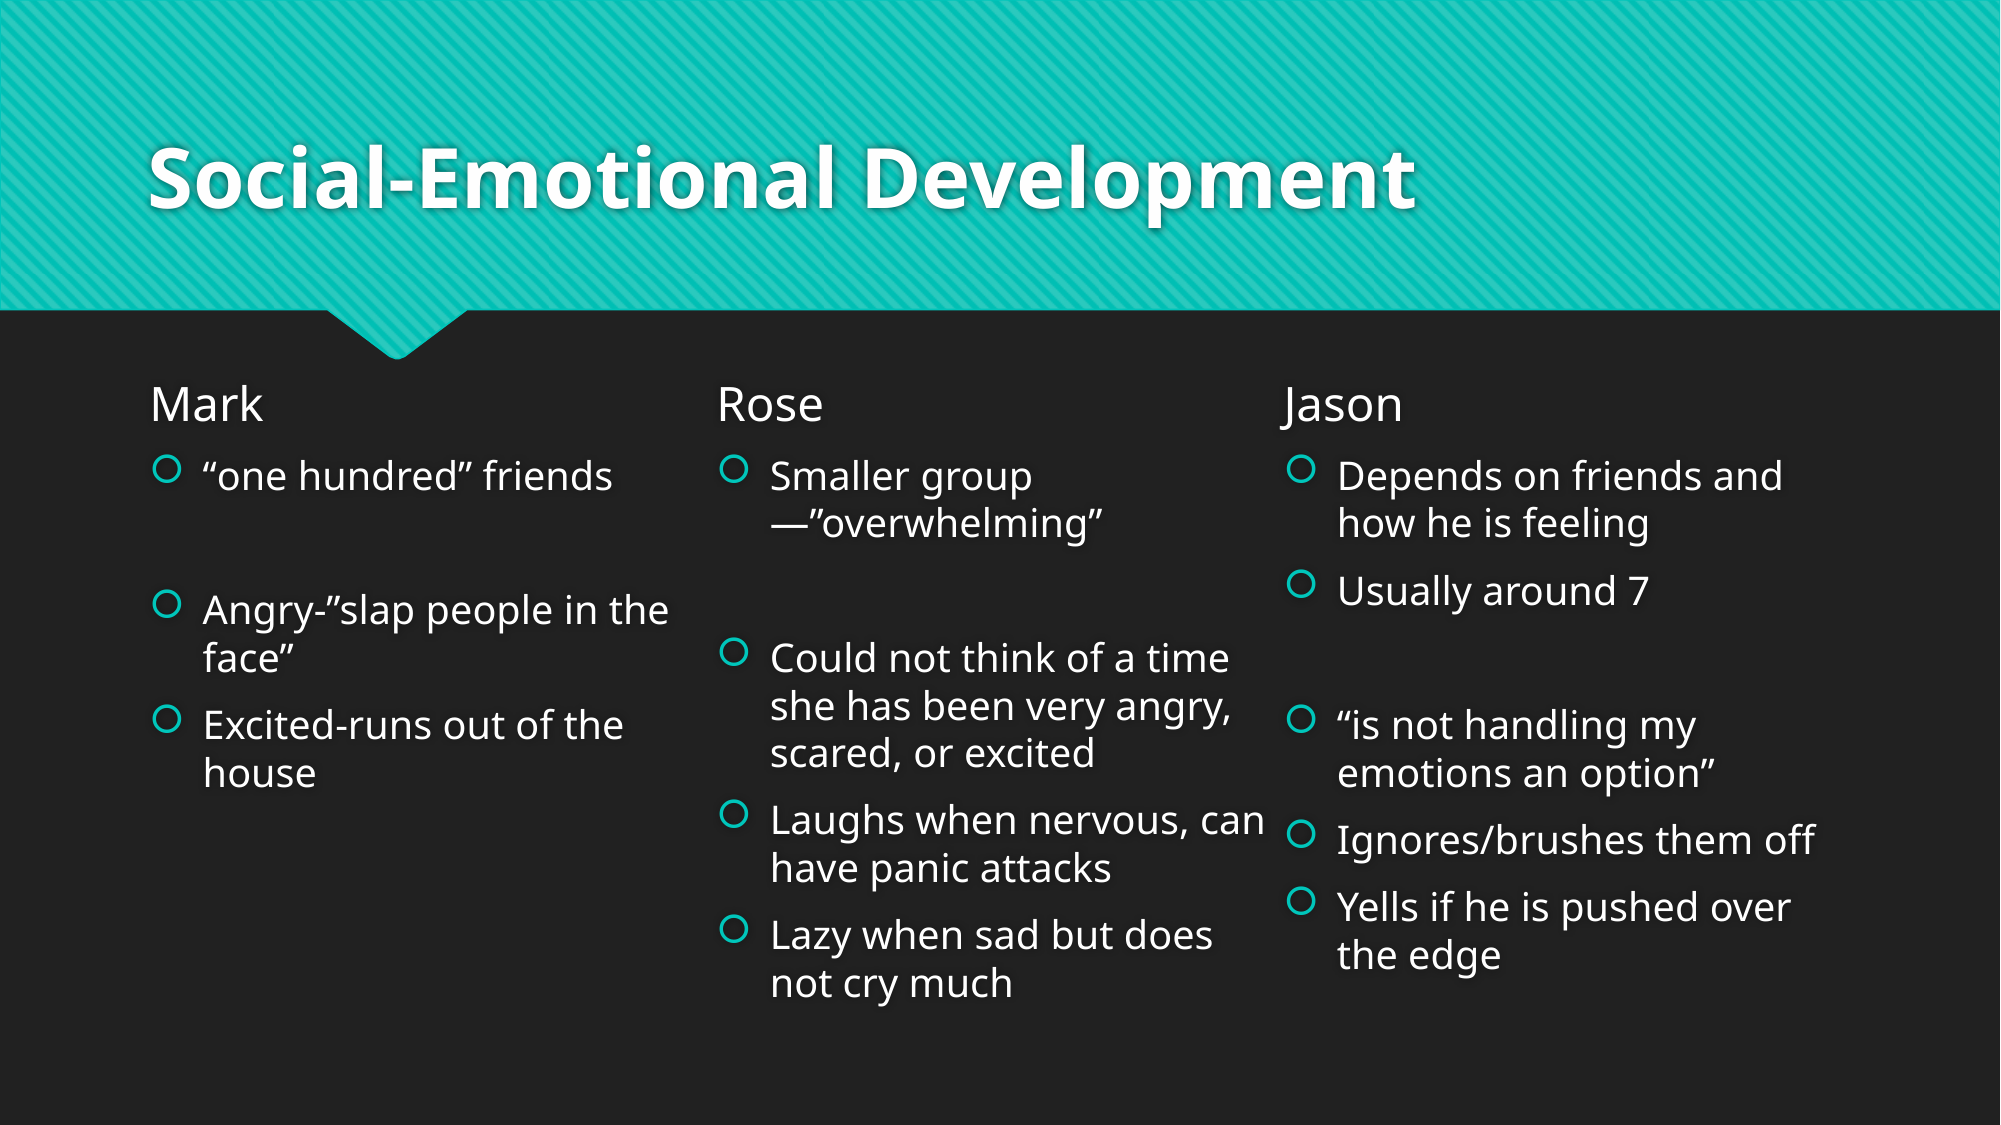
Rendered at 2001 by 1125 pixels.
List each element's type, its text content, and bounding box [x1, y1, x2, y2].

list Mark “one hundred” friends Angry-”slap people in the face” Excited-runs out of the house Rose Smaller group—”overwhelming” Could not think of a time she has been very angry, scared, or excited Laughs when nervous, can have panic attacks Lazy when sad but does not cry much Jason Depends on friends and how he is feeling Usually around 7 “is not handling my emotions an option” Ignores/brushes them off Yells if he is pushed over the edge [134, 364, 1866, 1052]
title Social-Emotional Development [132, 73, 1868, 233]
